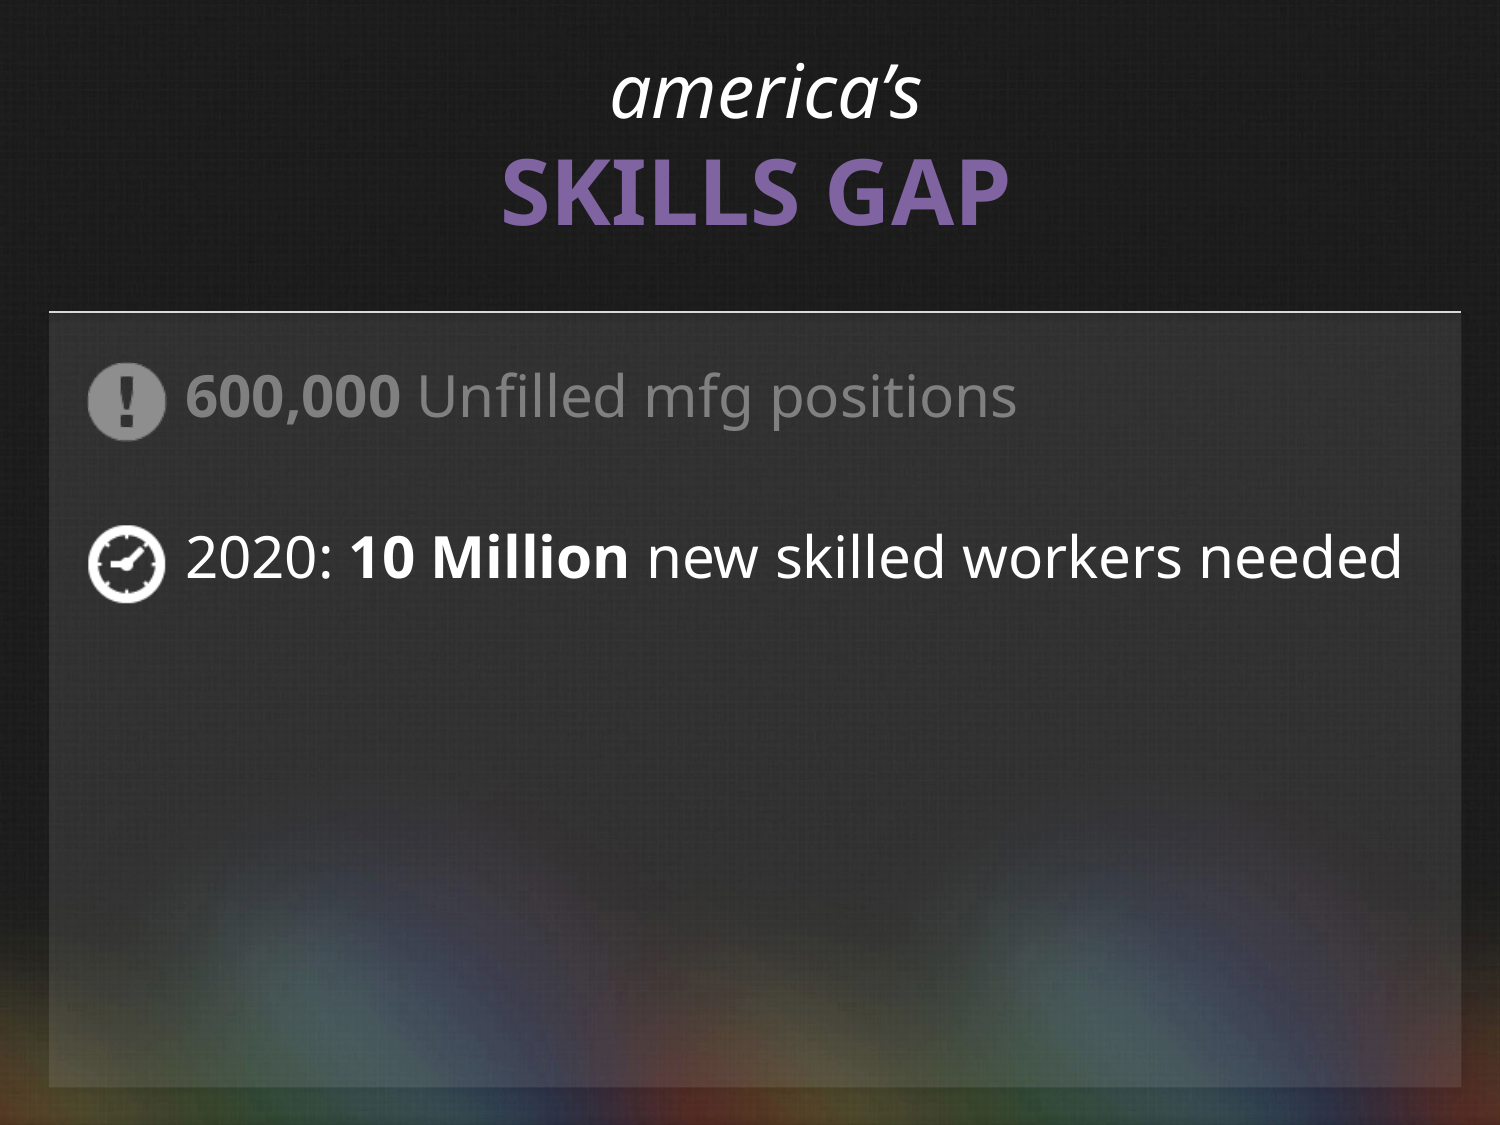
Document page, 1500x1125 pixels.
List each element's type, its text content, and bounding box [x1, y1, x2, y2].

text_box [48, 312, 1462, 1088]
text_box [87, 351, 1388, 442]
picture [0, 288, 1500, 1125]
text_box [87, 512, 1426, 605]
text_box america’s SKILLS GAP [0, 0, 1500, 288]
